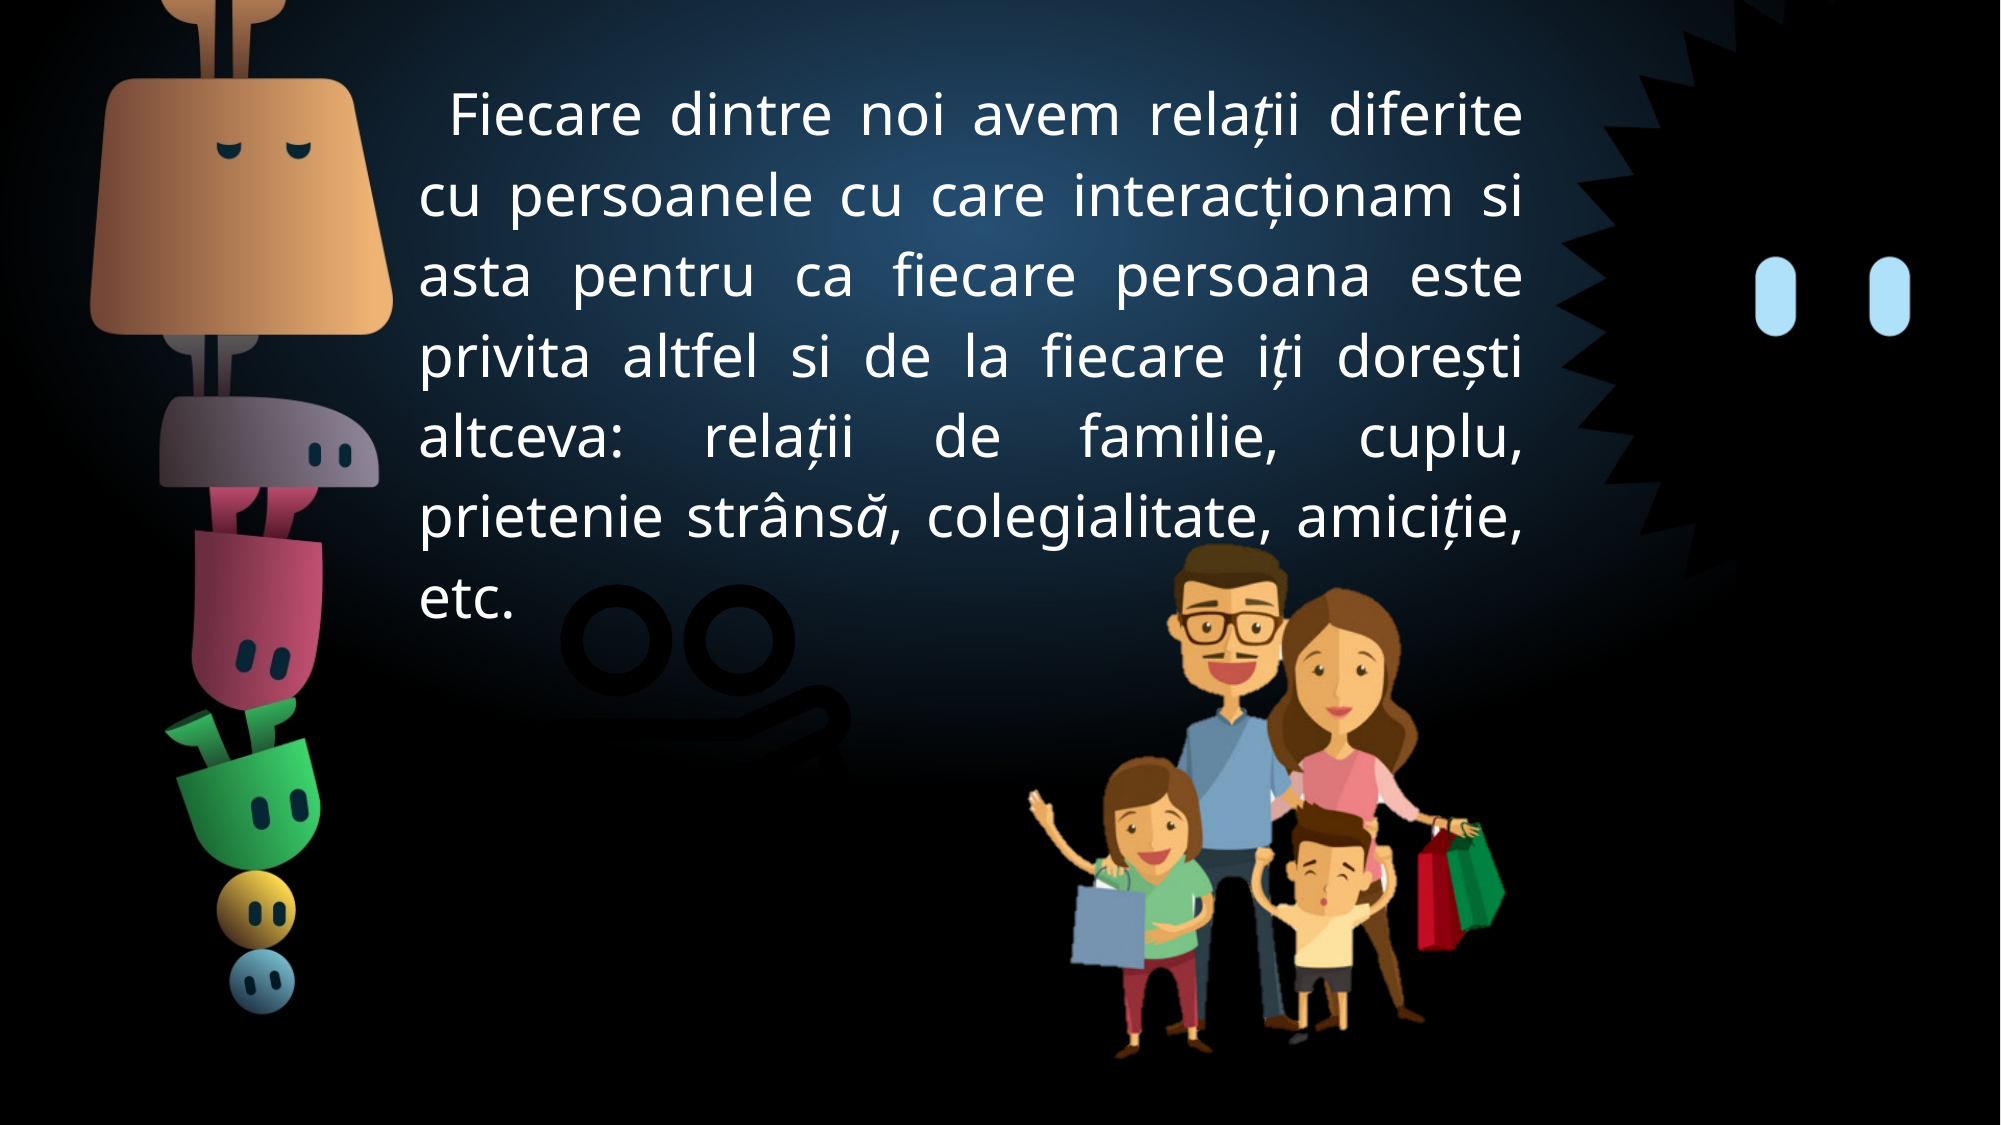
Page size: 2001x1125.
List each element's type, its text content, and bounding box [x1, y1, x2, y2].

picture [0, 0, 2001, 1125]
text_box Fiecare dintre noi avem relații diferite cu persoanele cu care interacționam si asta pentru ca fiecare persoana este privita altfel si de la fiecare iți dorești altceva: relații de familie, cuplu, prietenie strânsă, colegialitate, amiciție, etc. [404, 59, 1540, 562]
